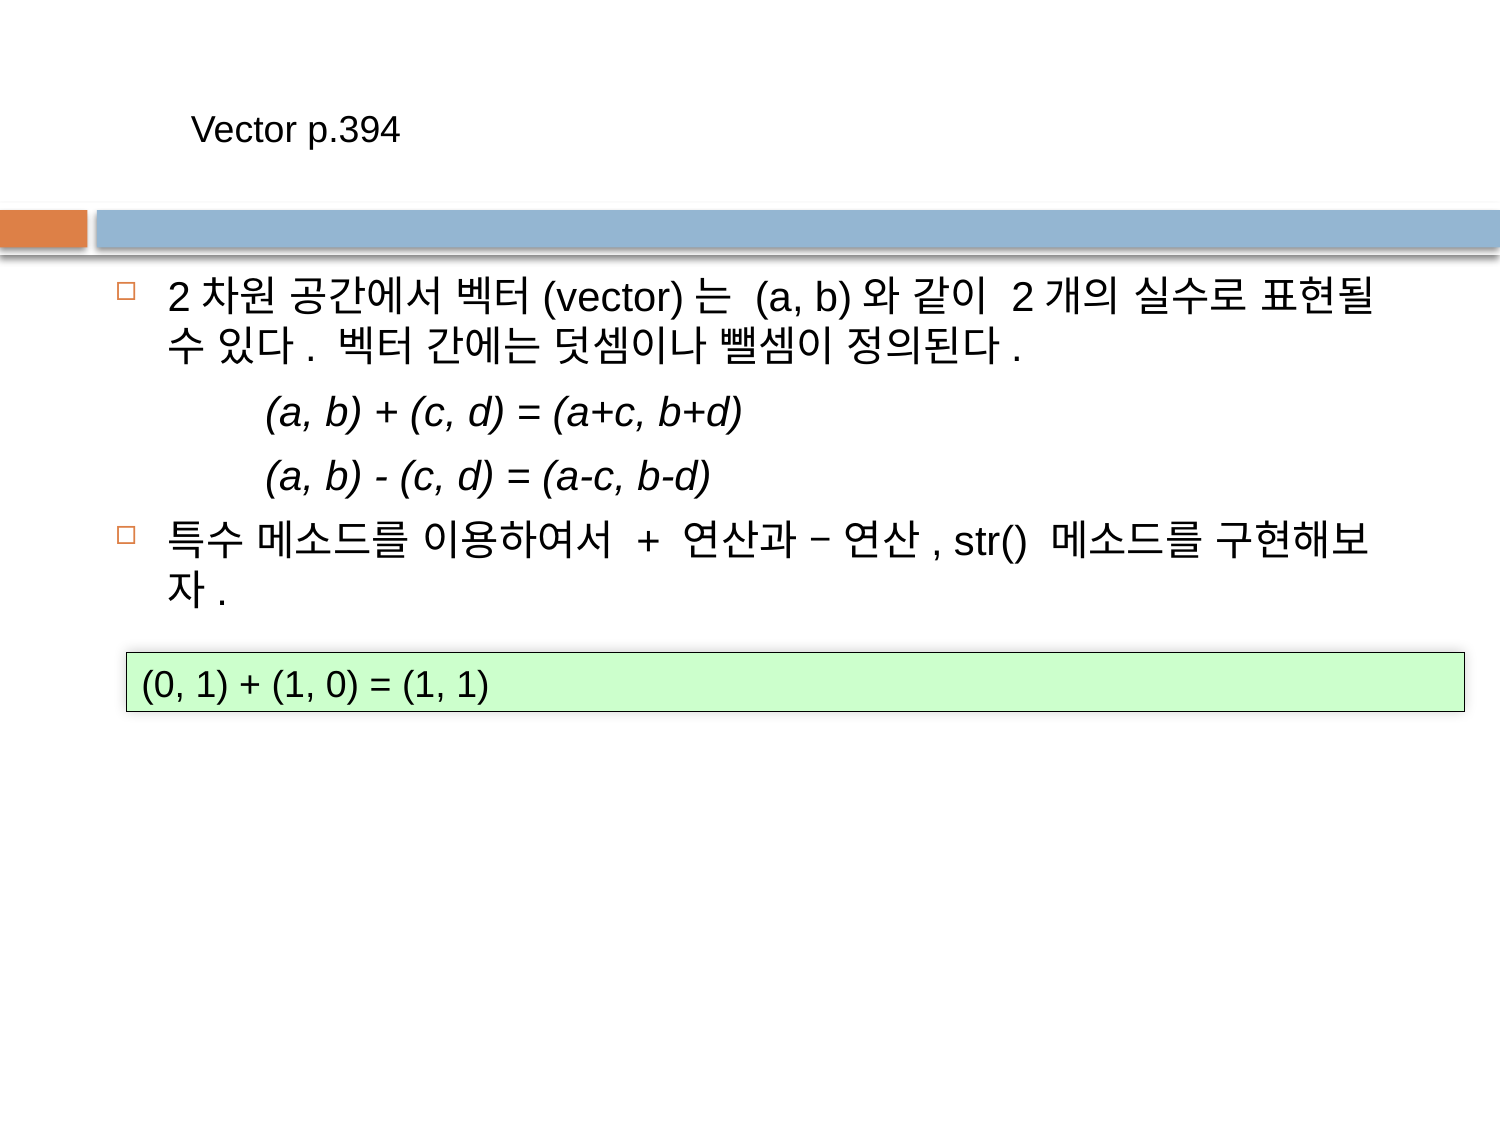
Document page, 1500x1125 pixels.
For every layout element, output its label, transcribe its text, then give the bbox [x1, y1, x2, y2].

text_box (0, 1) + (1, 0) = (1, 1) [126, 652, 1465, 712]
list 2차원 공간에서 벡터(vector)는 (a, b)와 같이 2개의 실수로 표현될 수 있다. 벡터 간에는 덧셈이나 뺄셈이 정의된다. (a, b) + (c, d) = (a+c, b+d) (a, b) - (c, d) = (a-c, b-d) 특수 메소드를 이용하여서 + 연산과 – 연산, str() 메소드를 구현해보자. [100, 262, 1438, 1000]
text_box Vector p.394 [176, 97, 416, 158]
